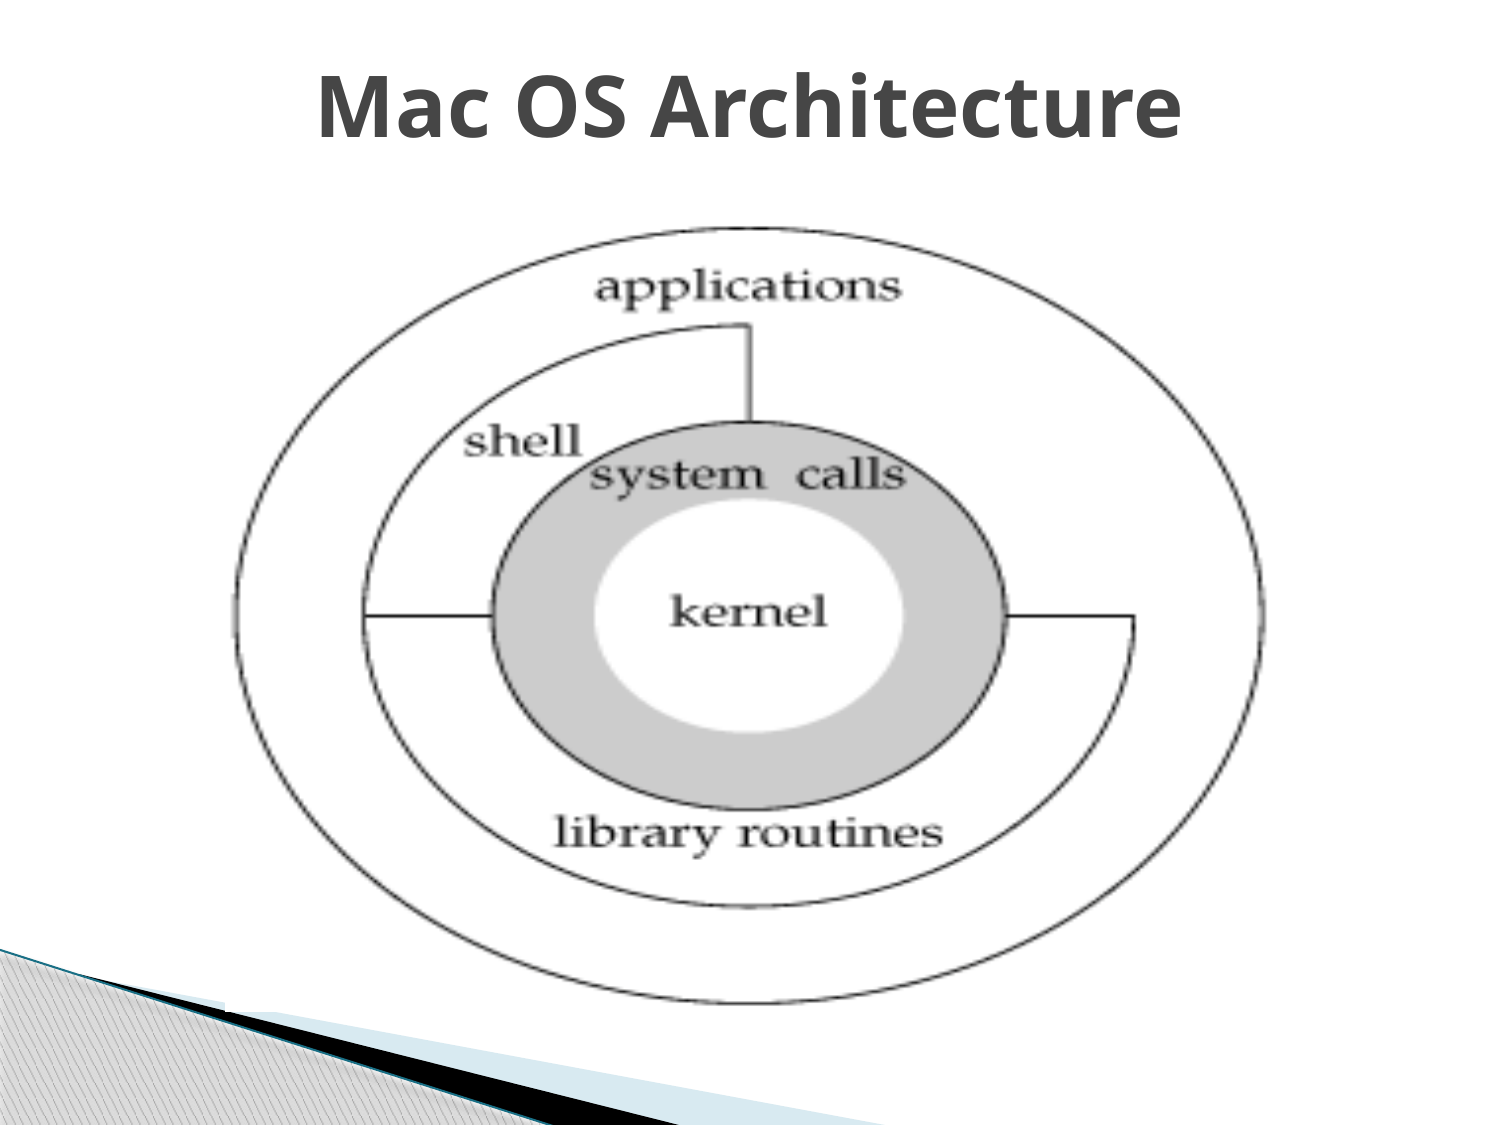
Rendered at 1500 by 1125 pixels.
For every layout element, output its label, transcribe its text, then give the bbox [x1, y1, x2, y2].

picture [225, 221, 1275, 1012]
text_box Mac OS Architecture [74, 45, 1425, 233]
